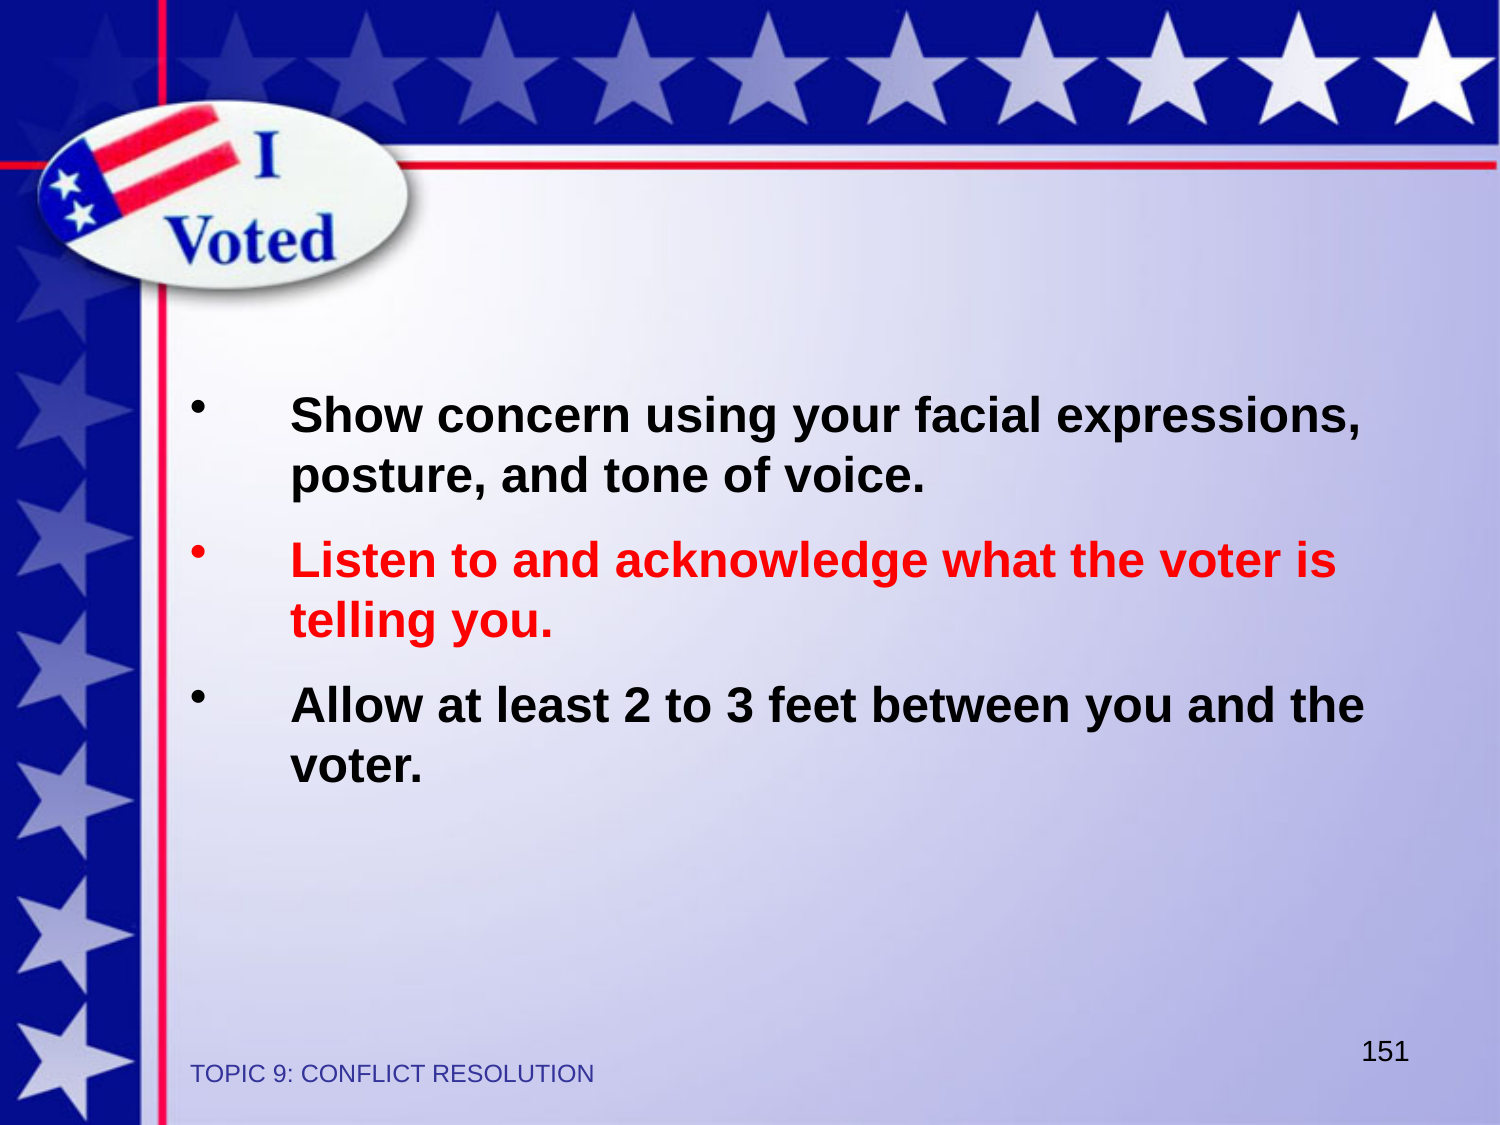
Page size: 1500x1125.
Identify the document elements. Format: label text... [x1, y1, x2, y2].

list Show concern using your facial expressions, posture, and tone of voice. Listen to and acknowledge what the voter is telling you. Allow at least 2 to 3 feet between you and the voter. [174, 374, 1438, 863]
picture [0, 0, 1500, 1125]
slide_number 151 [1074, 1024, 1426, 1103]
text_box TOPIC 9: CONFLICT RESOLUTION [175, 1050, 611, 1095]
